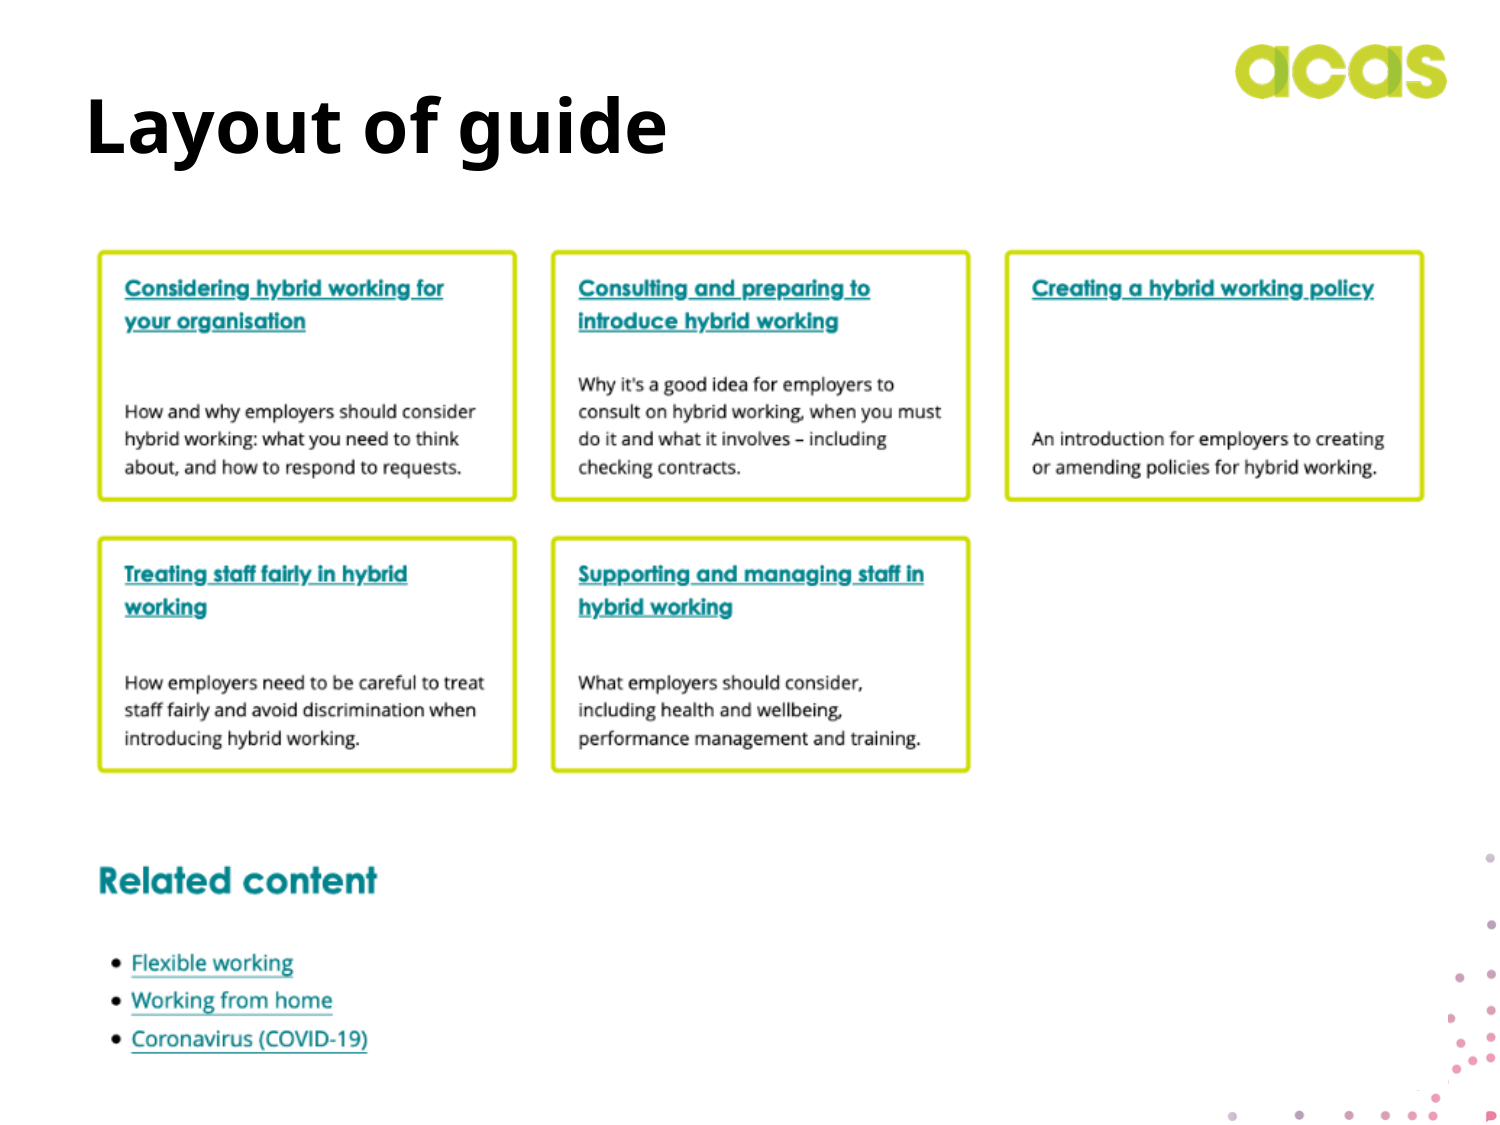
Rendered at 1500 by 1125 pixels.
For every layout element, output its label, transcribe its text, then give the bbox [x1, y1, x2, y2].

picture [1235, 44, 1447, 99]
picture [84, 227, 1500, 1125]
text_box Layout of guide [84, 34, 904, 224]
